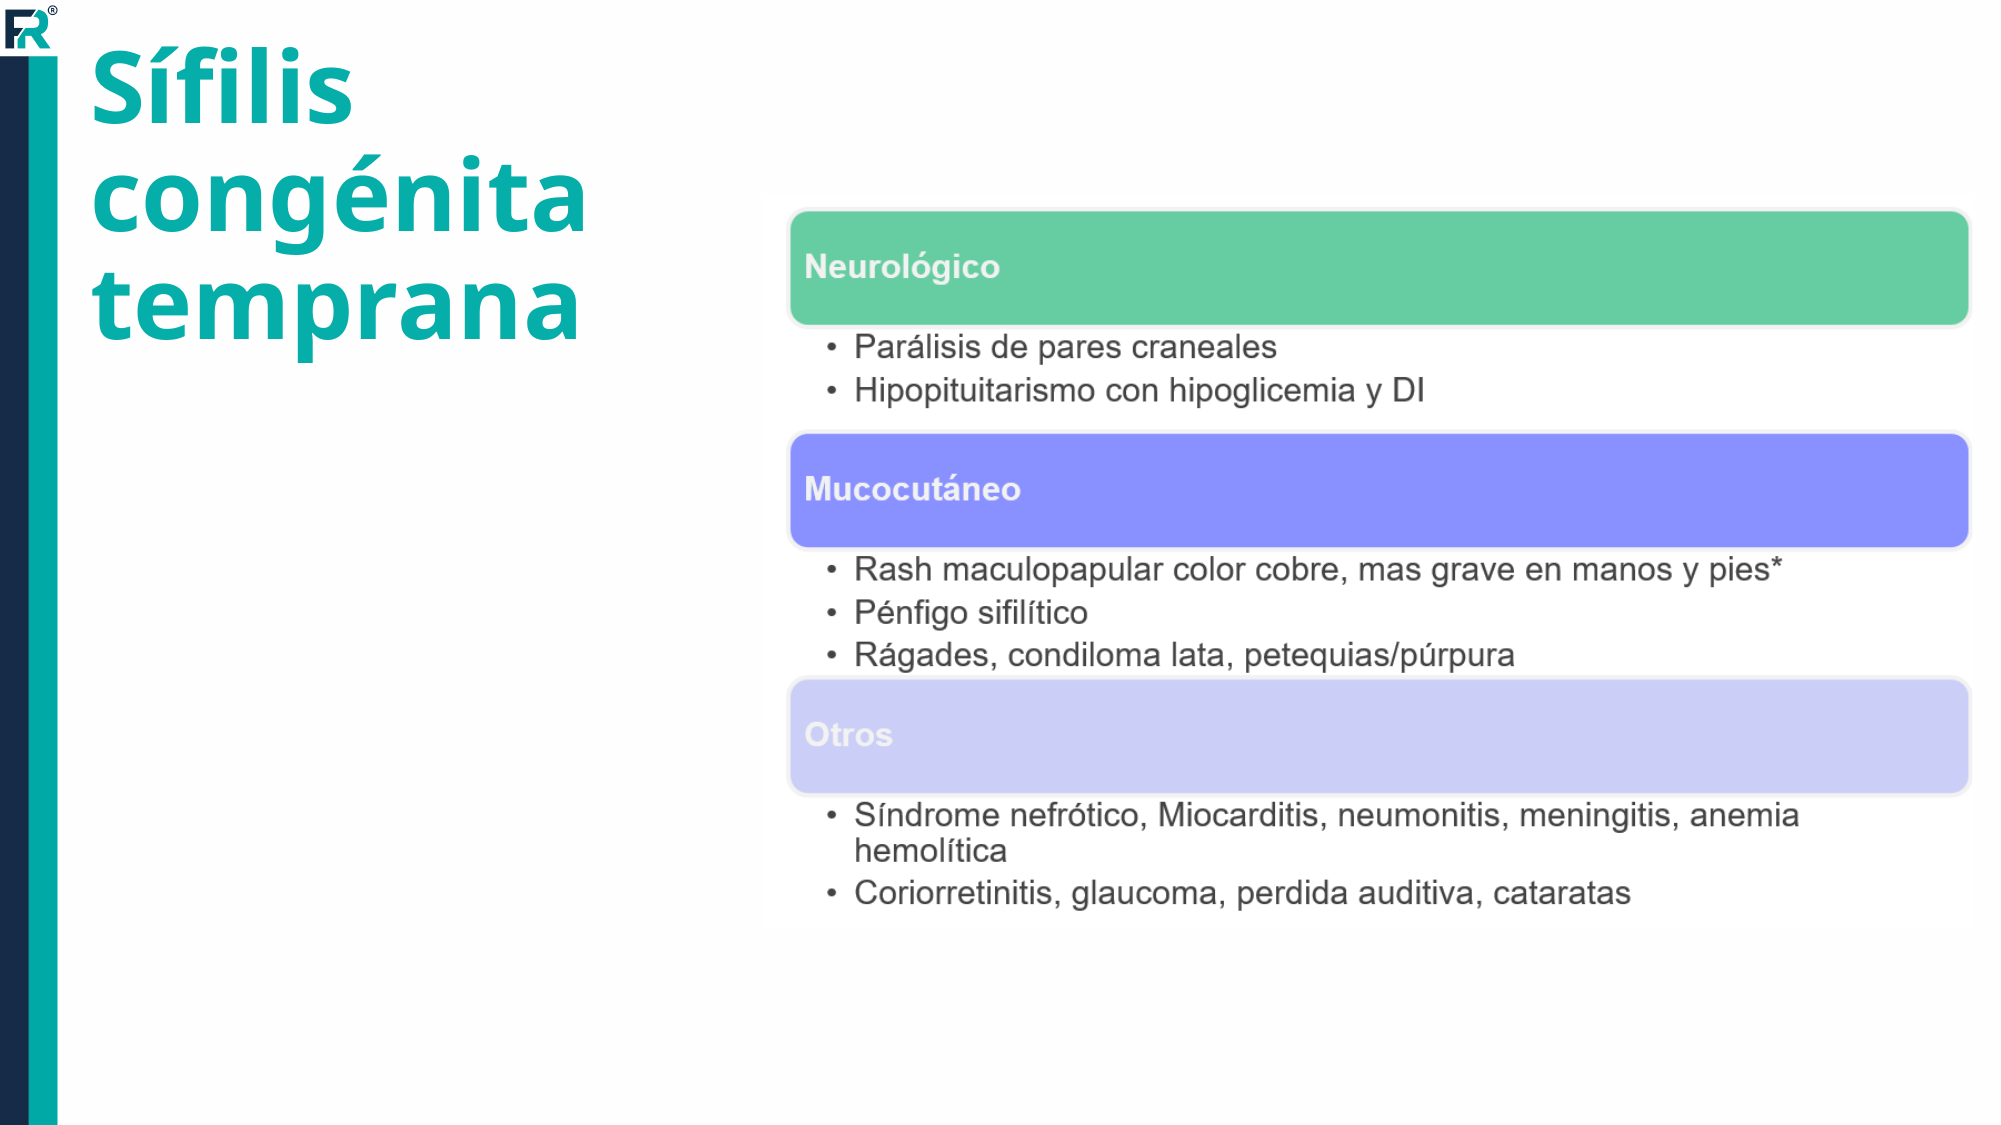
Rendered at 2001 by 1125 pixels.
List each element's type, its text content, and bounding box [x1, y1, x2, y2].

text_box Sífilis congénita temprana [75, 55, 841, 342]
picture [0, 0, 2001, 1125]
